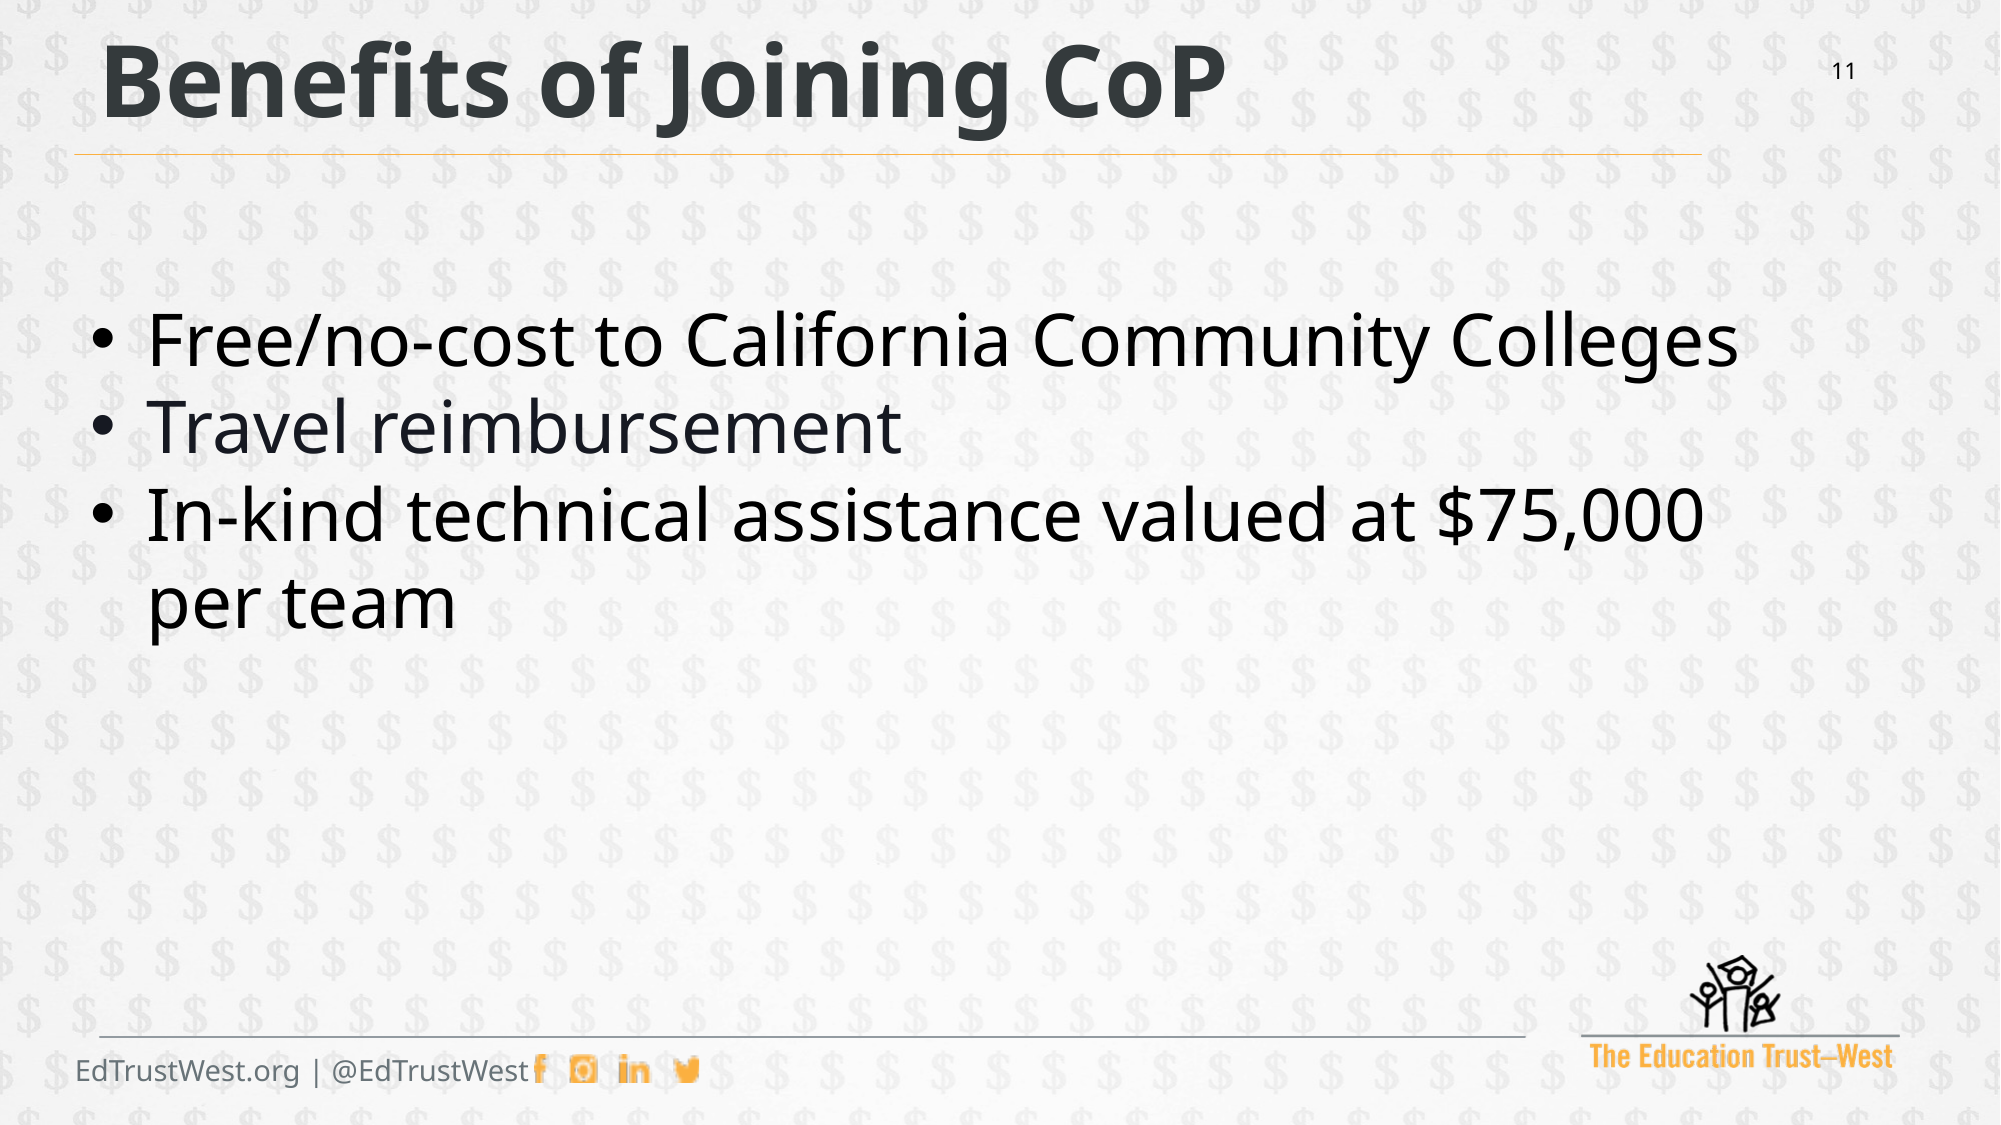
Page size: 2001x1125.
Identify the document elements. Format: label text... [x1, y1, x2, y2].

picture [0, 0, 2000, 1125]
text_box Free/no-cost to California Community Colleges Travel reimbursement In-kind technical assistance valued at $75,000 per team [75, 198, 1839, 651]
text_box Benefits of Joining CoP [98, 31, 1888, 177]
